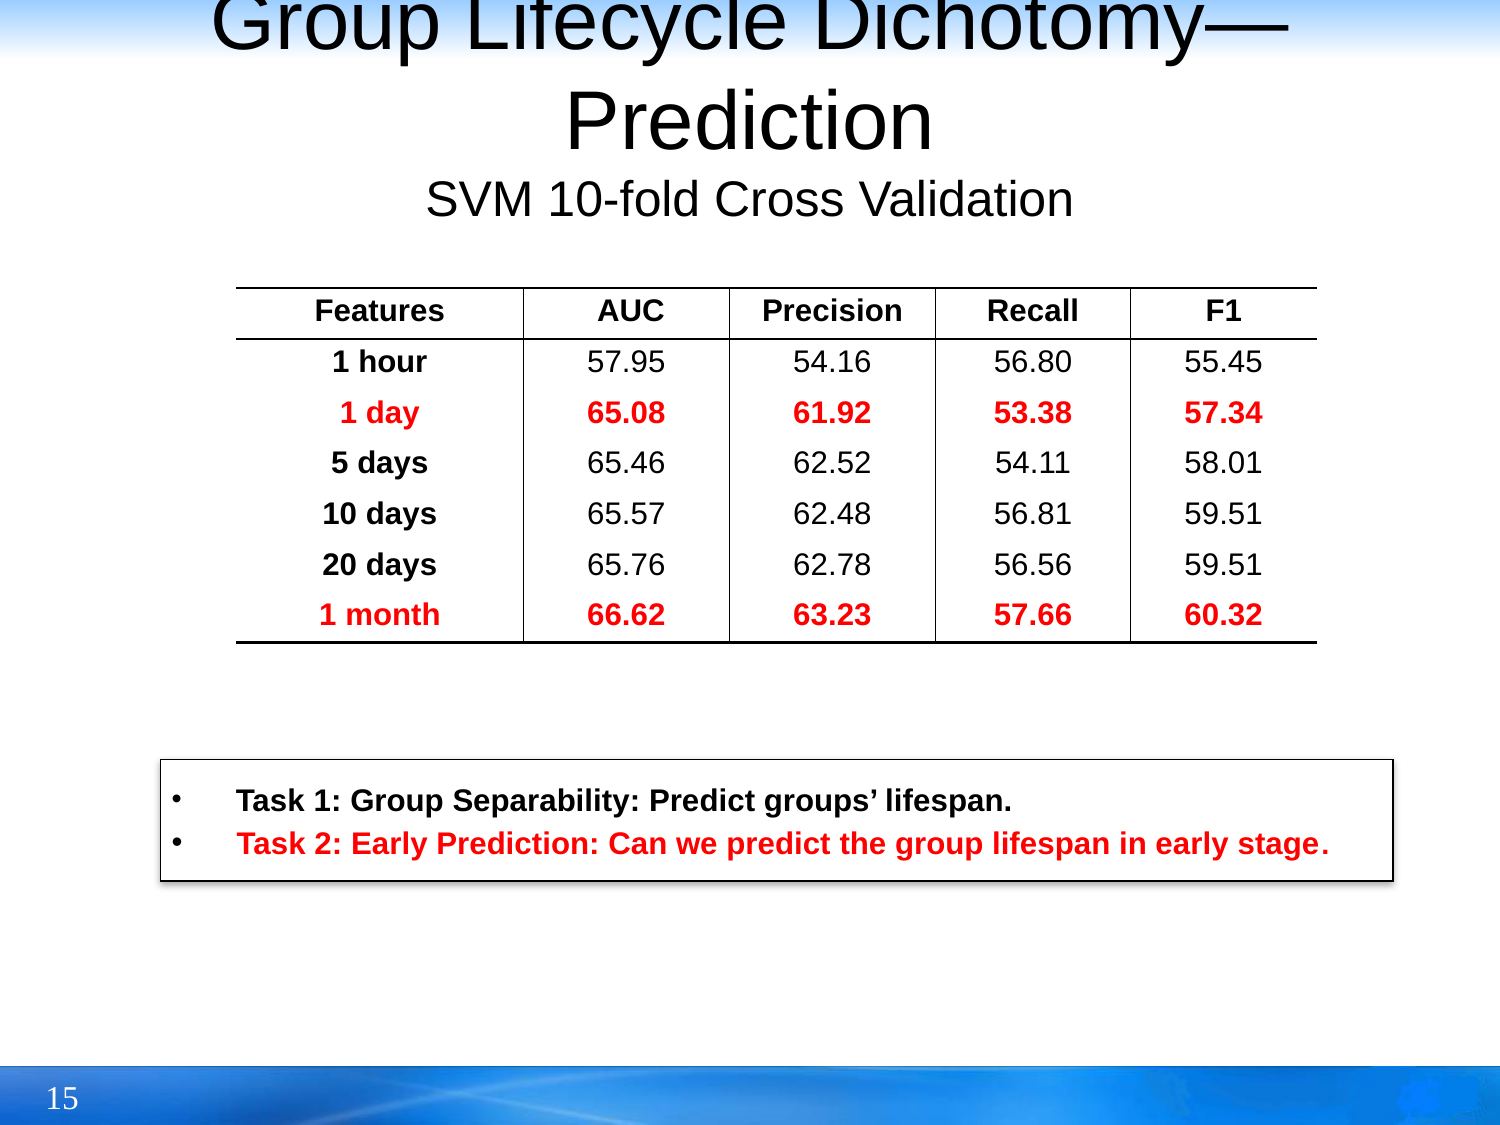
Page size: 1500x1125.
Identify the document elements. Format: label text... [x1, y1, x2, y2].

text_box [730, 1, 736, 8]
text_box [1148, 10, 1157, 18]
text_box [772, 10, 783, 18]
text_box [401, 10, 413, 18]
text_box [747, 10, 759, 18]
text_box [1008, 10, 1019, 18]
table_cell 10 days [236, 490, 523, 541]
table_cell 55.45 [1131, 340, 1317, 389]
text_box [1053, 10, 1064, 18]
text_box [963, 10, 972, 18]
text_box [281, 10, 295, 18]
table_cell 54.16 [730, 340, 935, 389]
table_cell 56.56 [936, 541, 1130, 592]
table_header F1 [1131, 289, 1317, 338]
table_header Features [236, 289, 523, 338]
table_header 57.34 [1131, 390, 1317, 440]
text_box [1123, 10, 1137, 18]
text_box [853, 1, 865, 8]
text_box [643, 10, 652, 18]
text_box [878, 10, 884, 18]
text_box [217, 1, 228, 8]
table_header 61.92 [730, 390, 935, 440]
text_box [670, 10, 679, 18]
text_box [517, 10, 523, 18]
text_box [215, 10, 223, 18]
table_cell 62.78 [730, 541, 935, 592]
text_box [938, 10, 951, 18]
table_cell 58.01 [1131, 440, 1317, 490]
table_header 1 month [236, 592, 523, 641]
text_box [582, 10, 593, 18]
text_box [531, 1, 552, 8]
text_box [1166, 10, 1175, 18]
picture [0, 1066, 1500, 1125]
table_cell 56.80 [936, 340, 1130, 389]
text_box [257, 1, 266, 6]
table_cell 20 days [236, 541, 523, 592]
table_cell 56.81 [936, 490, 1130, 541]
table_cell 5 days [236, 440, 523, 490]
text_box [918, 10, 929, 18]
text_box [819, 1, 826, 8]
table_header Precision [730, 289, 935, 338]
table_header Recall [936, 289, 1130, 338]
table_header 53.38 [936, 390, 1130, 440]
table_header 65.08 [524, 390, 729, 440]
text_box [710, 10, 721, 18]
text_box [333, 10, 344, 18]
table_cell 65.76 [524, 541, 729, 592]
table_cell 62.48 [730, 490, 935, 541]
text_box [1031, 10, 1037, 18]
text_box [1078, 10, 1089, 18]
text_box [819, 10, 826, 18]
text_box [938, 1, 945, 8]
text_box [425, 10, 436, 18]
table_header 1 day [236, 390, 523, 440]
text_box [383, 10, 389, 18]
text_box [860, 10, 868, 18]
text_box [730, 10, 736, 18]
table_cell 1 hour [236, 340, 523, 389]
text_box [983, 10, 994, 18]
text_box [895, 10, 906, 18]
text_box Task 1: Group Separability: Predict groups’ lifespan. Task 2: Early Prediction: Can we predict the group lifespan in early stage. [160, 759, 1394, 882]
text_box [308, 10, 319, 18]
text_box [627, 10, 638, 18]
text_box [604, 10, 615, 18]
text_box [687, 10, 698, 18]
table_cell 65.57 [524, 490, 729, 541]
title Group Lifecycle Dichotomy—Prediction SVM 10-fold Cross Validation [40, 30, 1460, 162]
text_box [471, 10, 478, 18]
table_cell 62.52 [730, 440, 935, 490]
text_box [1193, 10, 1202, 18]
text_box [1026, 1, 1045, 8]
table_header 60.32 [1131, 592, 1317, 641]
table_header AUC [524, 289, 729, 338]
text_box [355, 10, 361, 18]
table_cell 59.51 [1131, 541, 1317, 592]
table_header 66.62 [524, 592, 729, 641]
table_cell 65.46 [524, 440, 729, 490]
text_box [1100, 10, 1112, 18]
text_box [471, 1, 478, 8]
table_cell 54.11 [936, 440, 1130, 490]
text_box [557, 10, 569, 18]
table_header 63.23 [730, 592, 935, 641]
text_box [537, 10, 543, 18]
table_cell 57.95 [524, 340, 729, 389]
table_cell 59.51 [1131, 490, 1317, 541]
table_header 57.66 [936, 592, 1130, 641]
